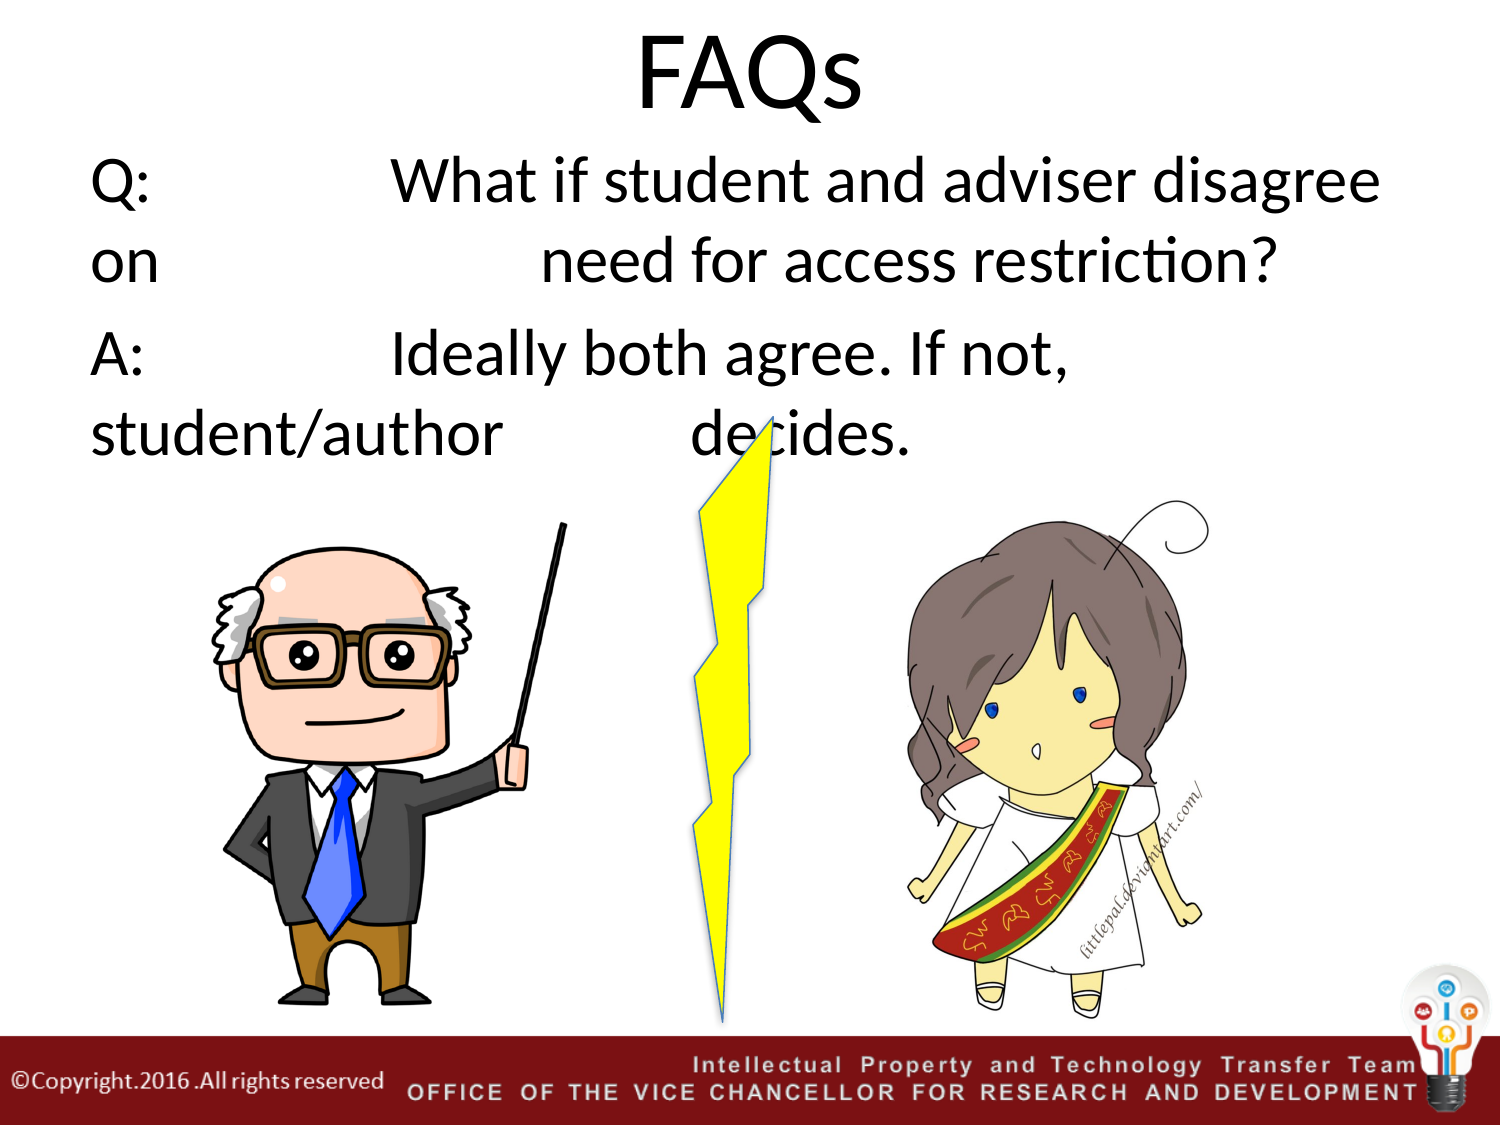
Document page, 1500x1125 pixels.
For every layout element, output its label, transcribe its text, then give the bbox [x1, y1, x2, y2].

text_box [692, 415, 774, 1023]
list Q: What if student and adviser disagree on need for access restriction? A: Ideally both agree. If not, student/author decides. [75, 128, 1425, 871]
picture [0, 0, 1500, 1125]
title FAQs [75, 0, 1425, 128]
